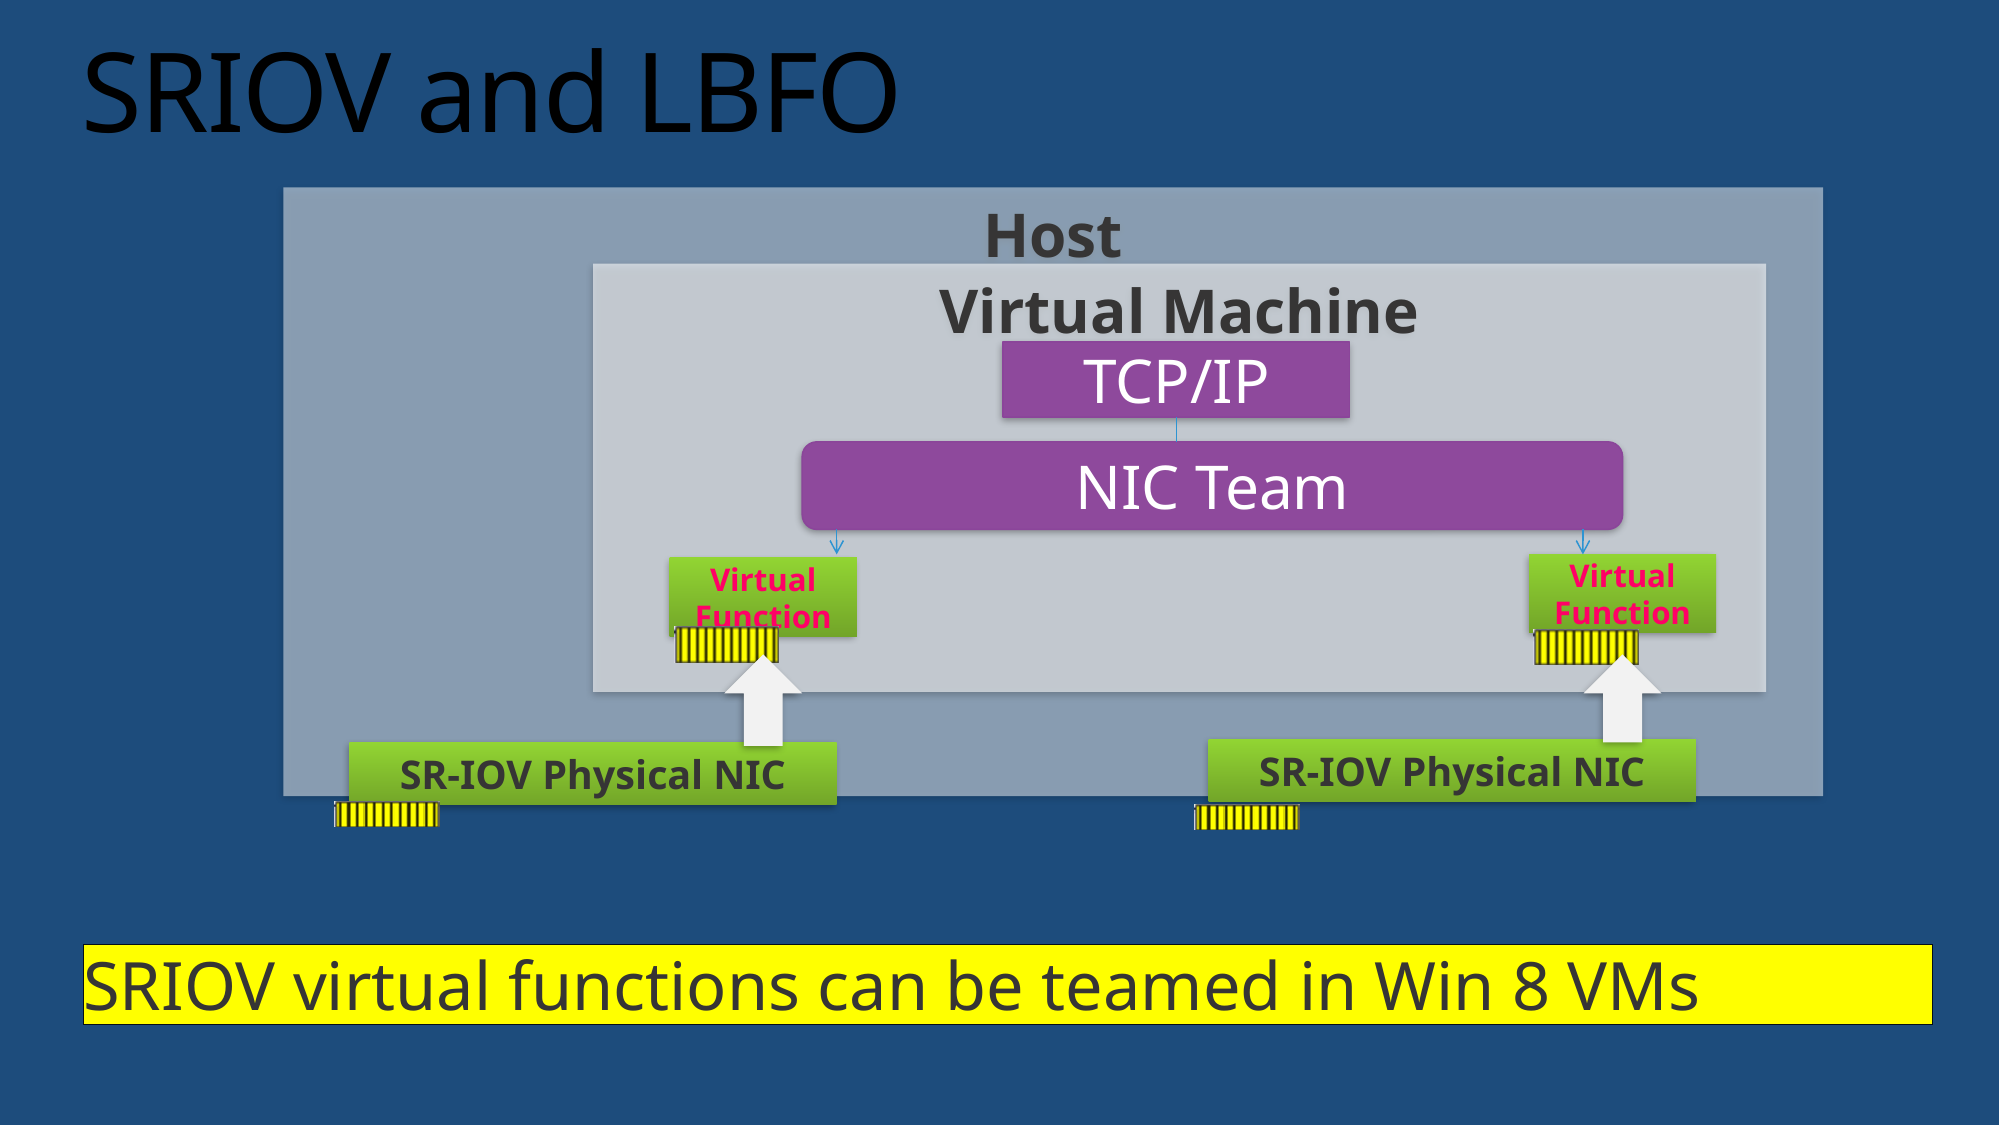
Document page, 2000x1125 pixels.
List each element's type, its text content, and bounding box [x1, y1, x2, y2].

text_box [669, 557, 858, 663]
text_box Host [283, 187, 1824, 797]
text_box SRIOV virtual functions can be teamed in Win 8 VMs [83, 944, 1933, 1025]
text_box SR-IOV Physical NIC [349, 742, 837, 805]
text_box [1528, 554, 1717, 665]
picture [334, 801, 440, 828]
text_box NIC Team [801, 441, 1624, 531]
picture [1194, 804, 1300, 830]
title SRIOV and LBFO [81, 37, 1882, 159]
text_box SR-IOV Physical NIC [1208, 739, 1696, 802]
text_box Virtual Machine [592, 263, 1767, 693]
text_box [724, 671, 803, 746]
text_box TCP/IP [1002, 341, 1350, 418]
text_box [1583, 674, 1662, 743]
